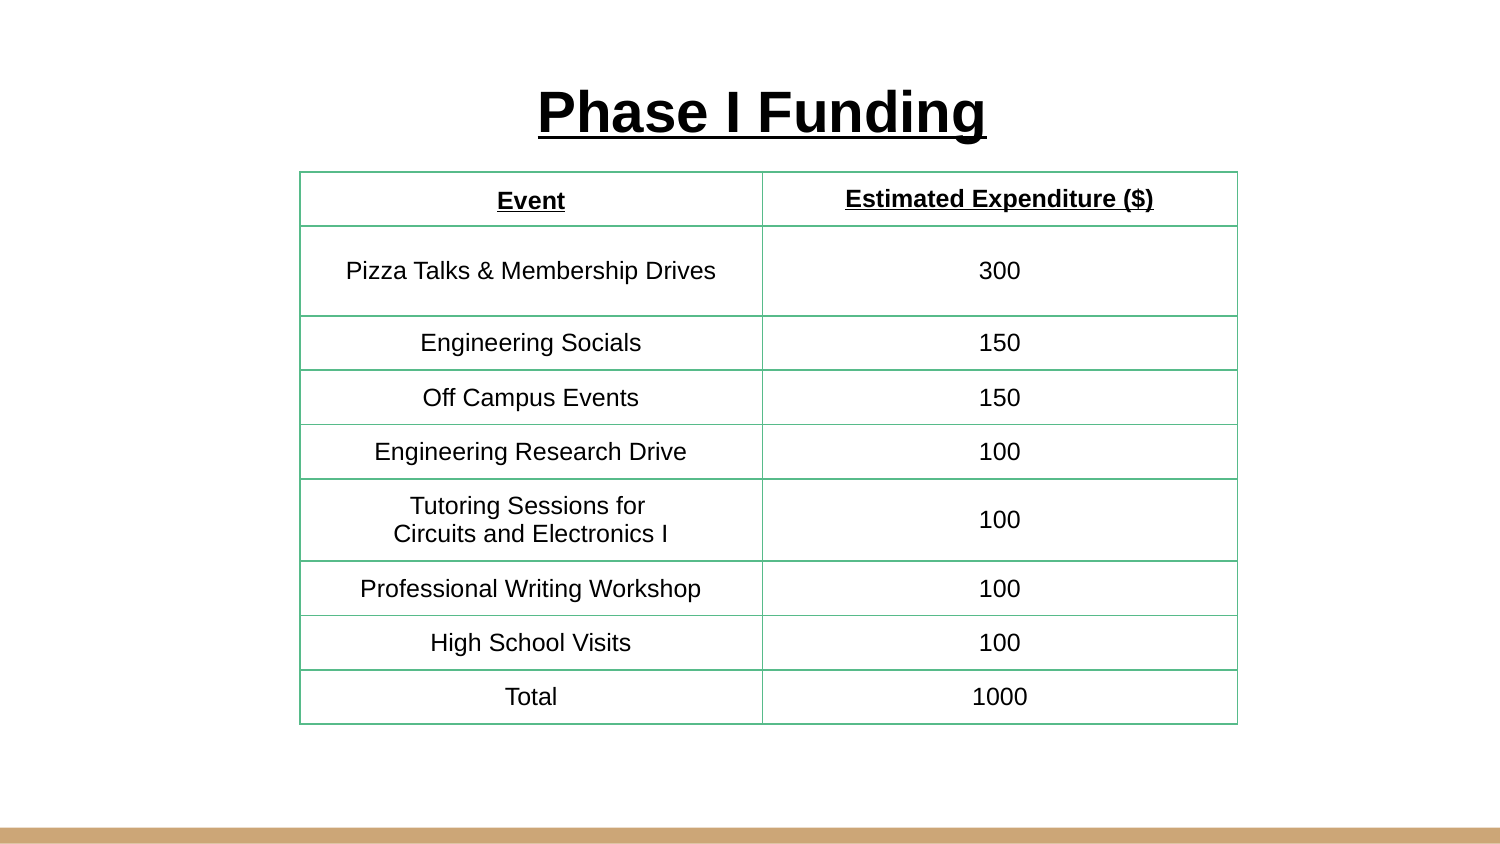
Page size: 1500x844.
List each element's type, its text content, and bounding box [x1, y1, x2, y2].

table_cell 150 [763, 371, 1237, 424]
table_cell 100 [763, 425, 1237, 478]
table_cell Professional Writing Workshop [301, 562, 762, 615]
table_header Event [301, 173, 762, 225]
table_cell 150 [763, 317, 1237, 369]
table_header Estimated Expenditure ($) [763, 173, 1237, 225]
table_cell 100 [763, 562, 1237, 615]
table_cell Tutoring Sessions for Circuits and Electronics I [301, 480, 762, 560]
table_cell 100 [763, 616, 1237, 669]
table_cell Pizza Talks & Membership Drives [301, 227, 762, 315]
table_cell Total [301, 671, 762, 723]
title Phase I Funding [311, 59, 1213, 154]
table_cell 100 [763, 480, 1237, 560]
table_cell 1000 [763, 671, 1237, 723]
table_cell High School Visits [301, 616, 762, 669]
table_cell Engineering Research Drive [301, 425, 762, 478]
table_cell Off Campus Events [301, 371, 762, 424]
table_cell Engineering Socials [301, 317, 762, 369]
table_cell 300 [763, 227, 1237, 315]
